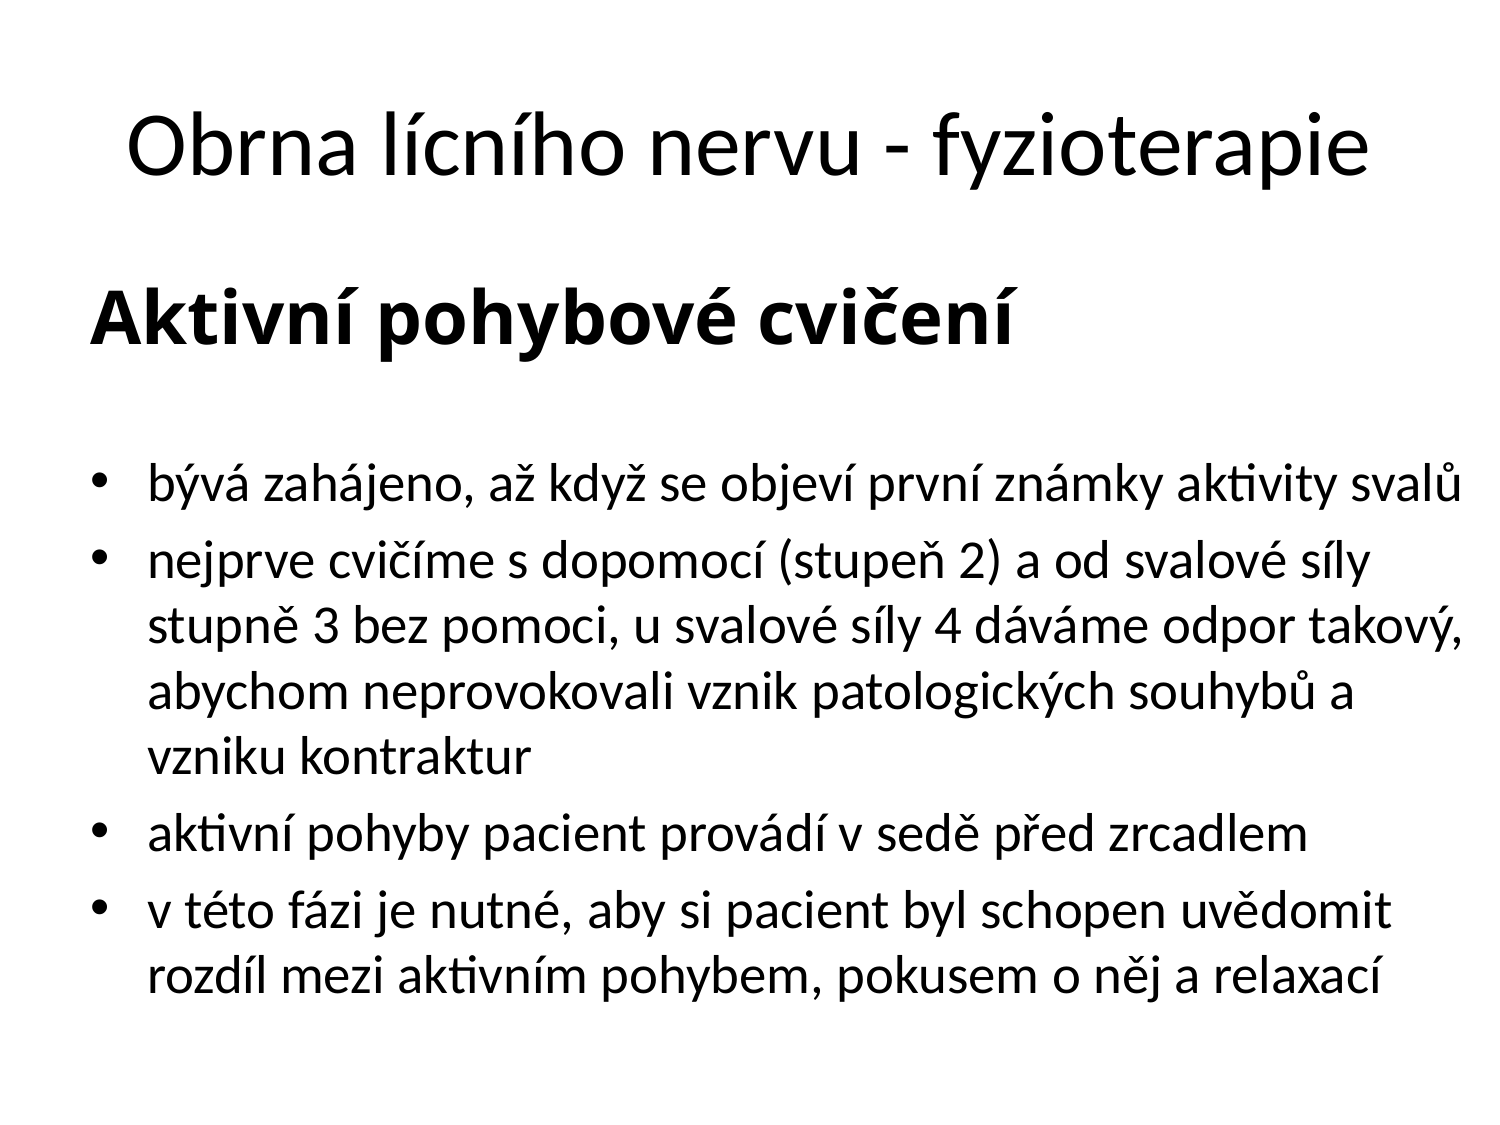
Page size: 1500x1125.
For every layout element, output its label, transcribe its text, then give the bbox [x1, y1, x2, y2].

title Obrna lícního nervu - fyzioterapie [75, 45, 1425, 233]
list Aktivní pohybové cvičení bývá zahájeno, až když se objeví první známky aktivity svalů nejprve cvičíme s dopomocí (stupeň 2) a od svalové síly stupně 3 bez pomoci, u svalové síly 4 dáváme odpor takový, abychom neprovokovali vznik patologických souhybů a vzniku kontraktur aktivní pohyby pacient provádí v sedě před zrcadlem v této fázi je nutné, aby si pacient byl schopen uvědomit rozdíl mezi aktivním pohybem, pokusem o něj a relaxací [75, 262, 1483, 1024]
